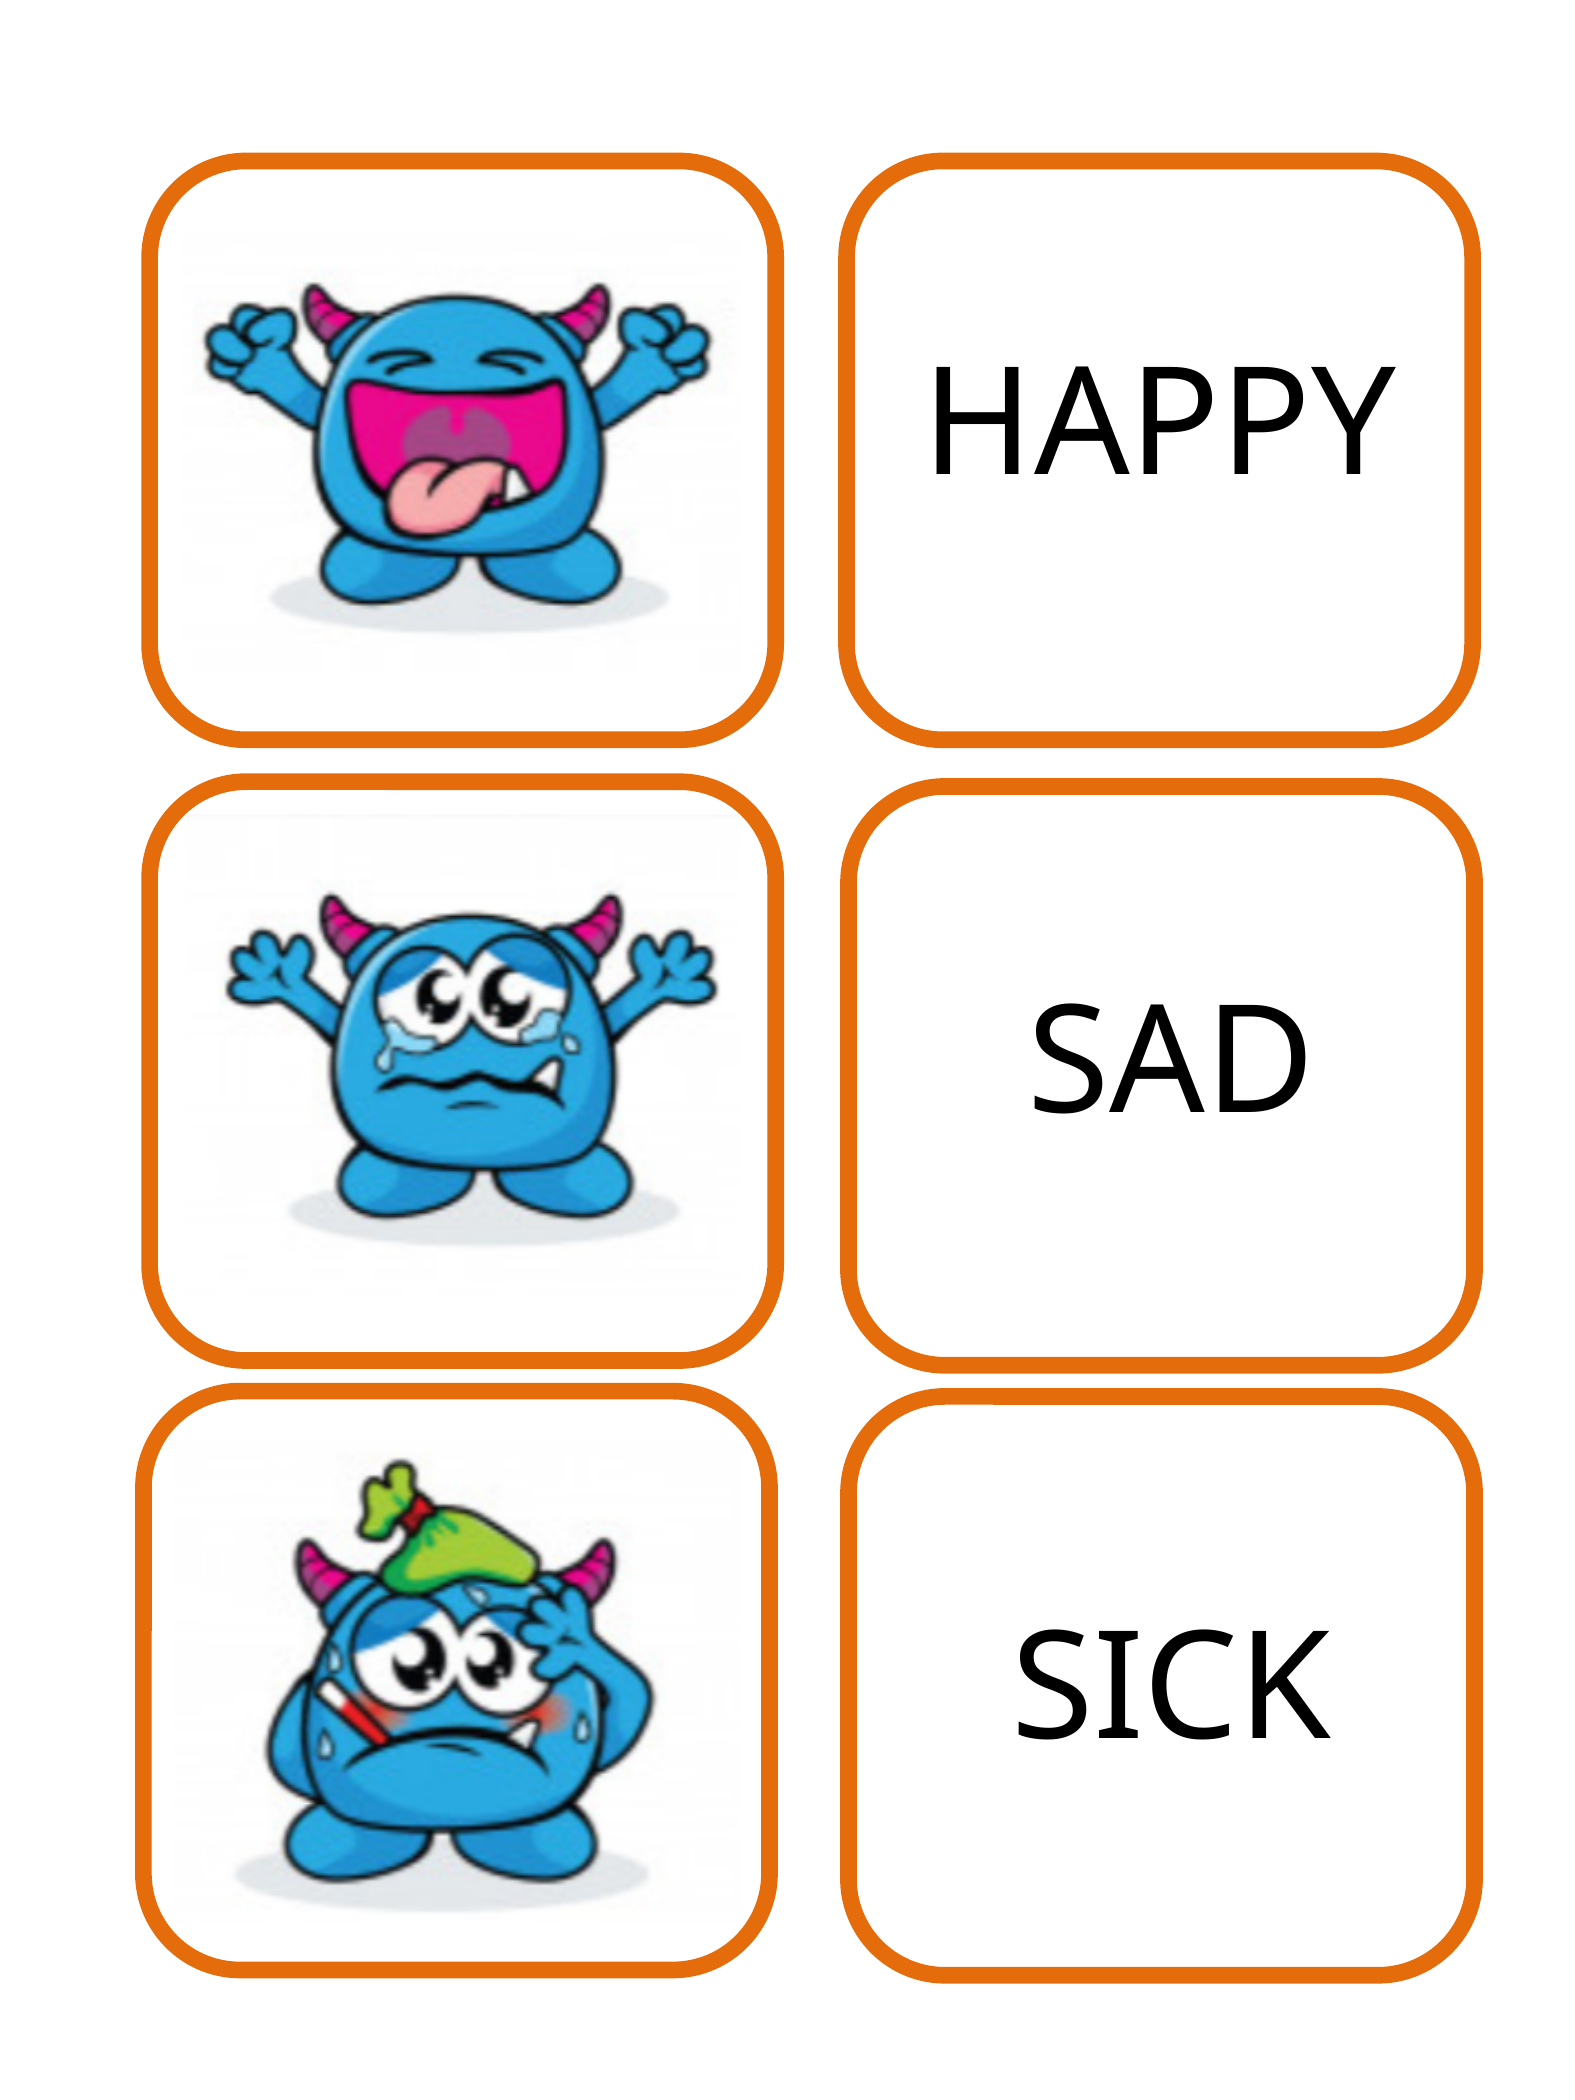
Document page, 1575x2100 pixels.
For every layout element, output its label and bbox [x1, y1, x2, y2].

text_box [846, 160, 1473, 740]
text_box [848, 786, 1485, 1366]
text_box [147, 779, 778, 1363]
text_box [141, 1389, 772, 1973]
picture [184, 813, 741, 1311]
text_box [848, 1396, 1485, 1976]
picture [179, 234, 741, 673]
picture [173, 1439, 741, 1924]
text_box [147, 158, 778, 742]
